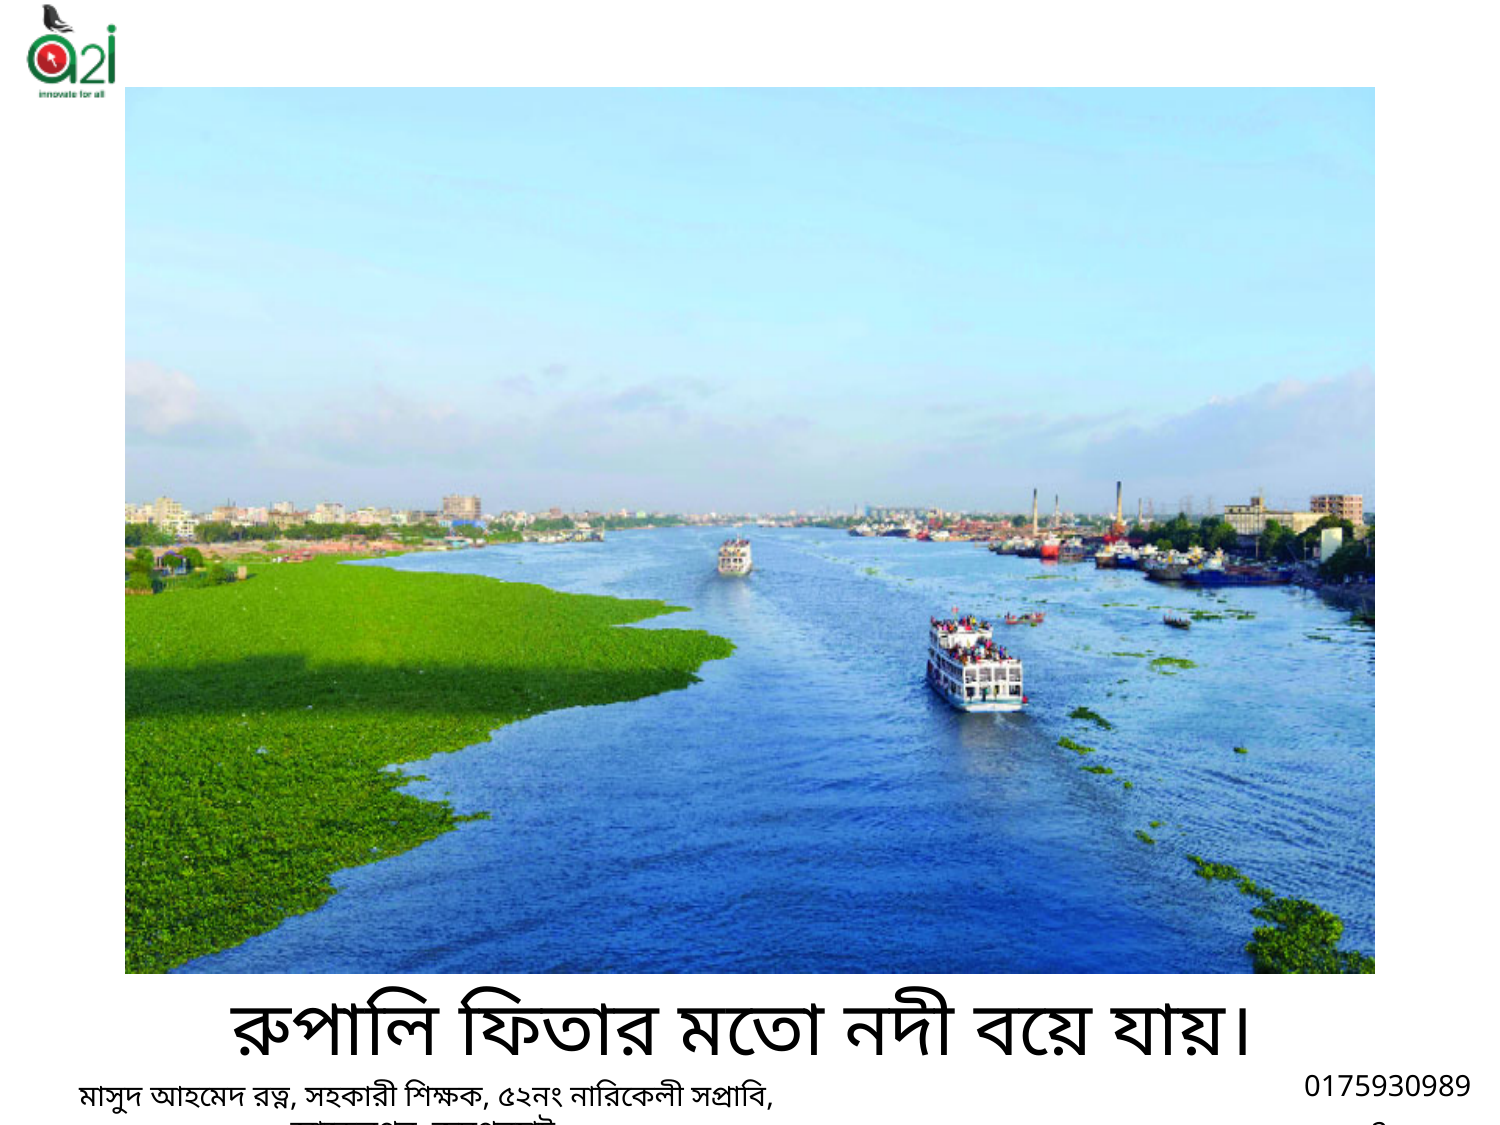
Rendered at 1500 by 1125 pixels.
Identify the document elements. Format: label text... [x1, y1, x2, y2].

text_box রুপালি ফিতার মতো নদী বয়ে যায়। [52, 973, 1453, 1079]
picture [0, 0, 1376, 974]
text_box মাসুদ আহমেদ রত্ন, সহকারী শিক্ষক, ৫২নং নারিকেলী সপ্রাবি, আক্কেলপুর, জয়পুরহাট [20, 1069, 833, 1125]
text_box 01759309892 [1287, 1059, 1489, 1125]
